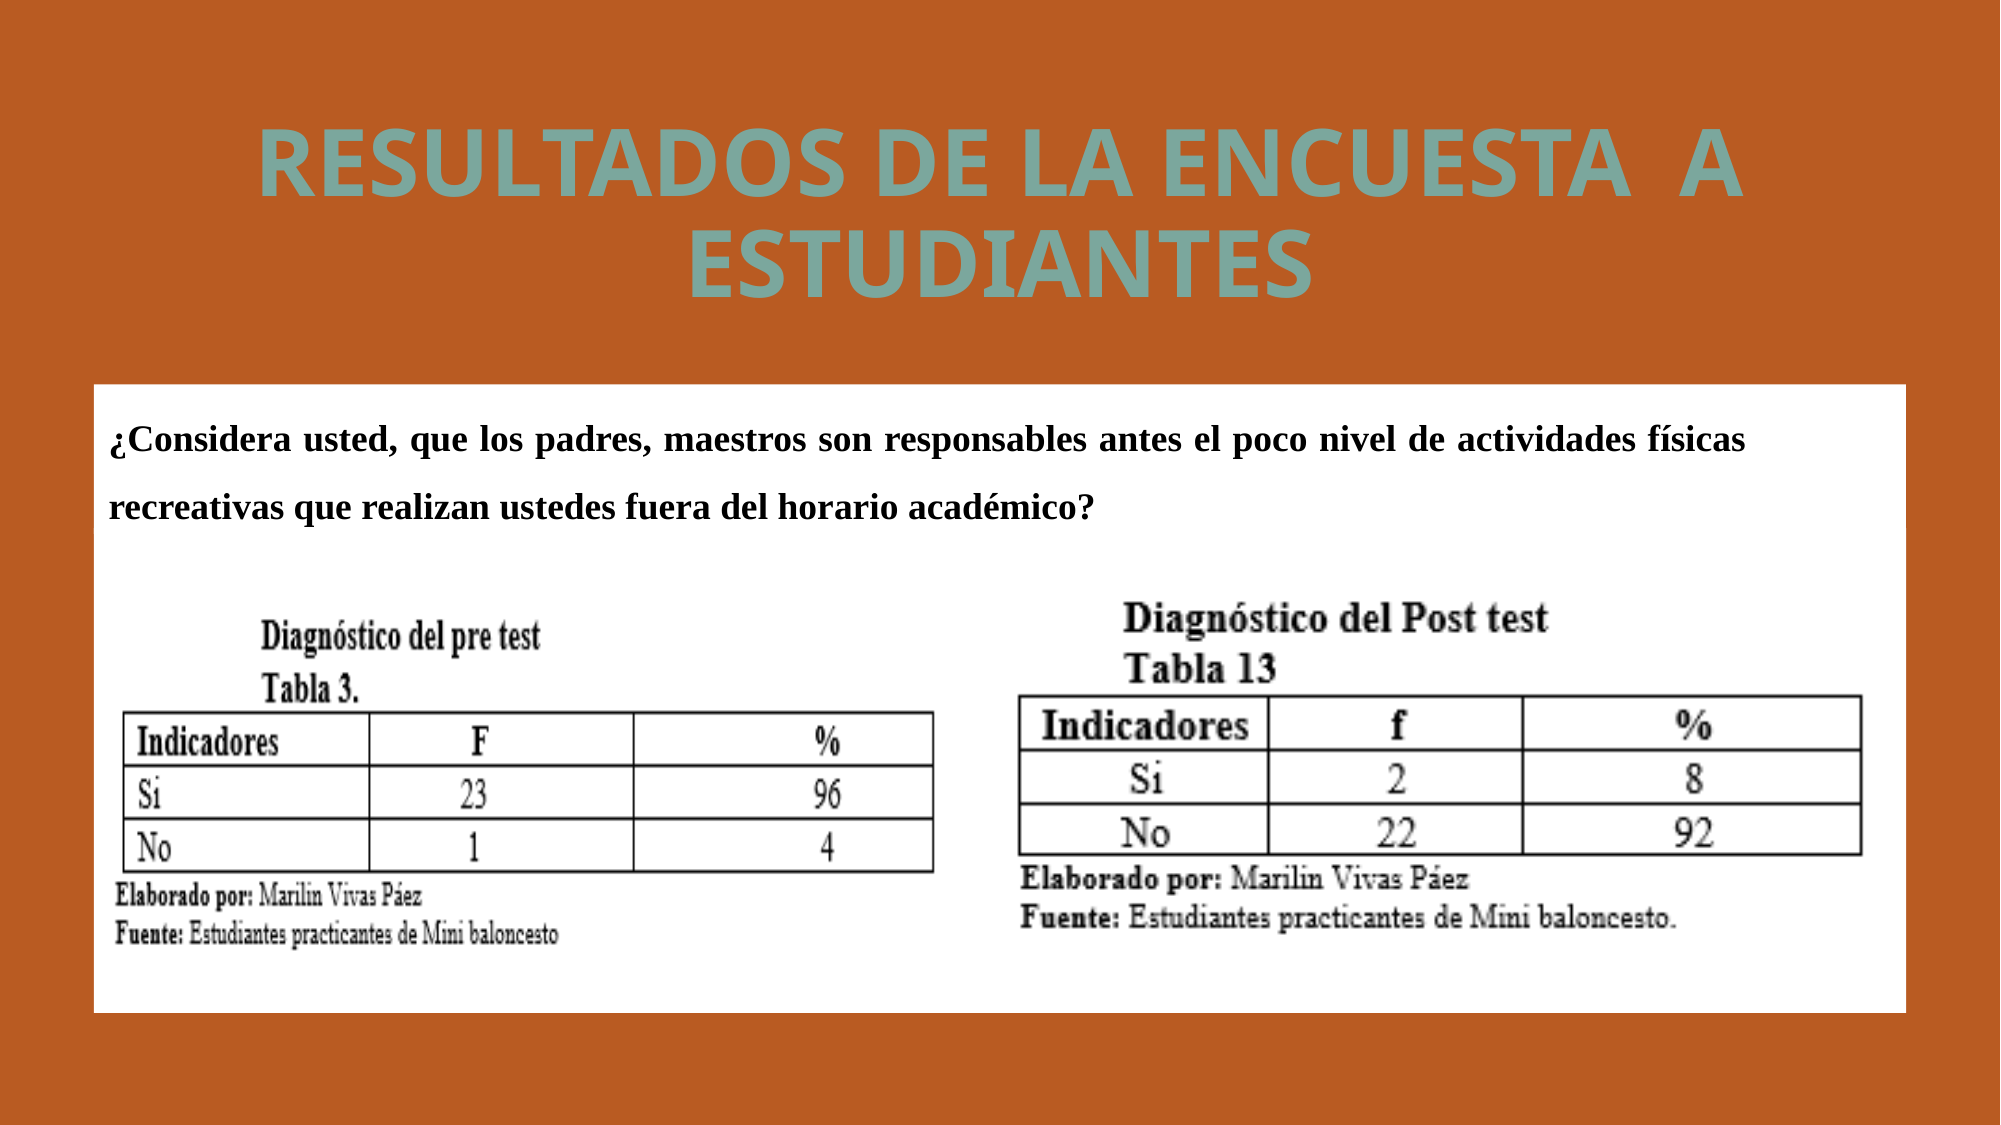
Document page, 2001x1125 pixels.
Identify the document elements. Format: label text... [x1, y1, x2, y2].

text_box ¿Considera usted, que los padres, maestros son responsables antes el poco nivel de actividades físicas recreativas que realizan ustedes fuera del horario académico? [93, 384, 1906, 528]
picture [93, 528, 1907, 1013]
title RESULTADOS DE LA ENCUESTA A ESTUDIANTES [137, 107, 1863, 326]
